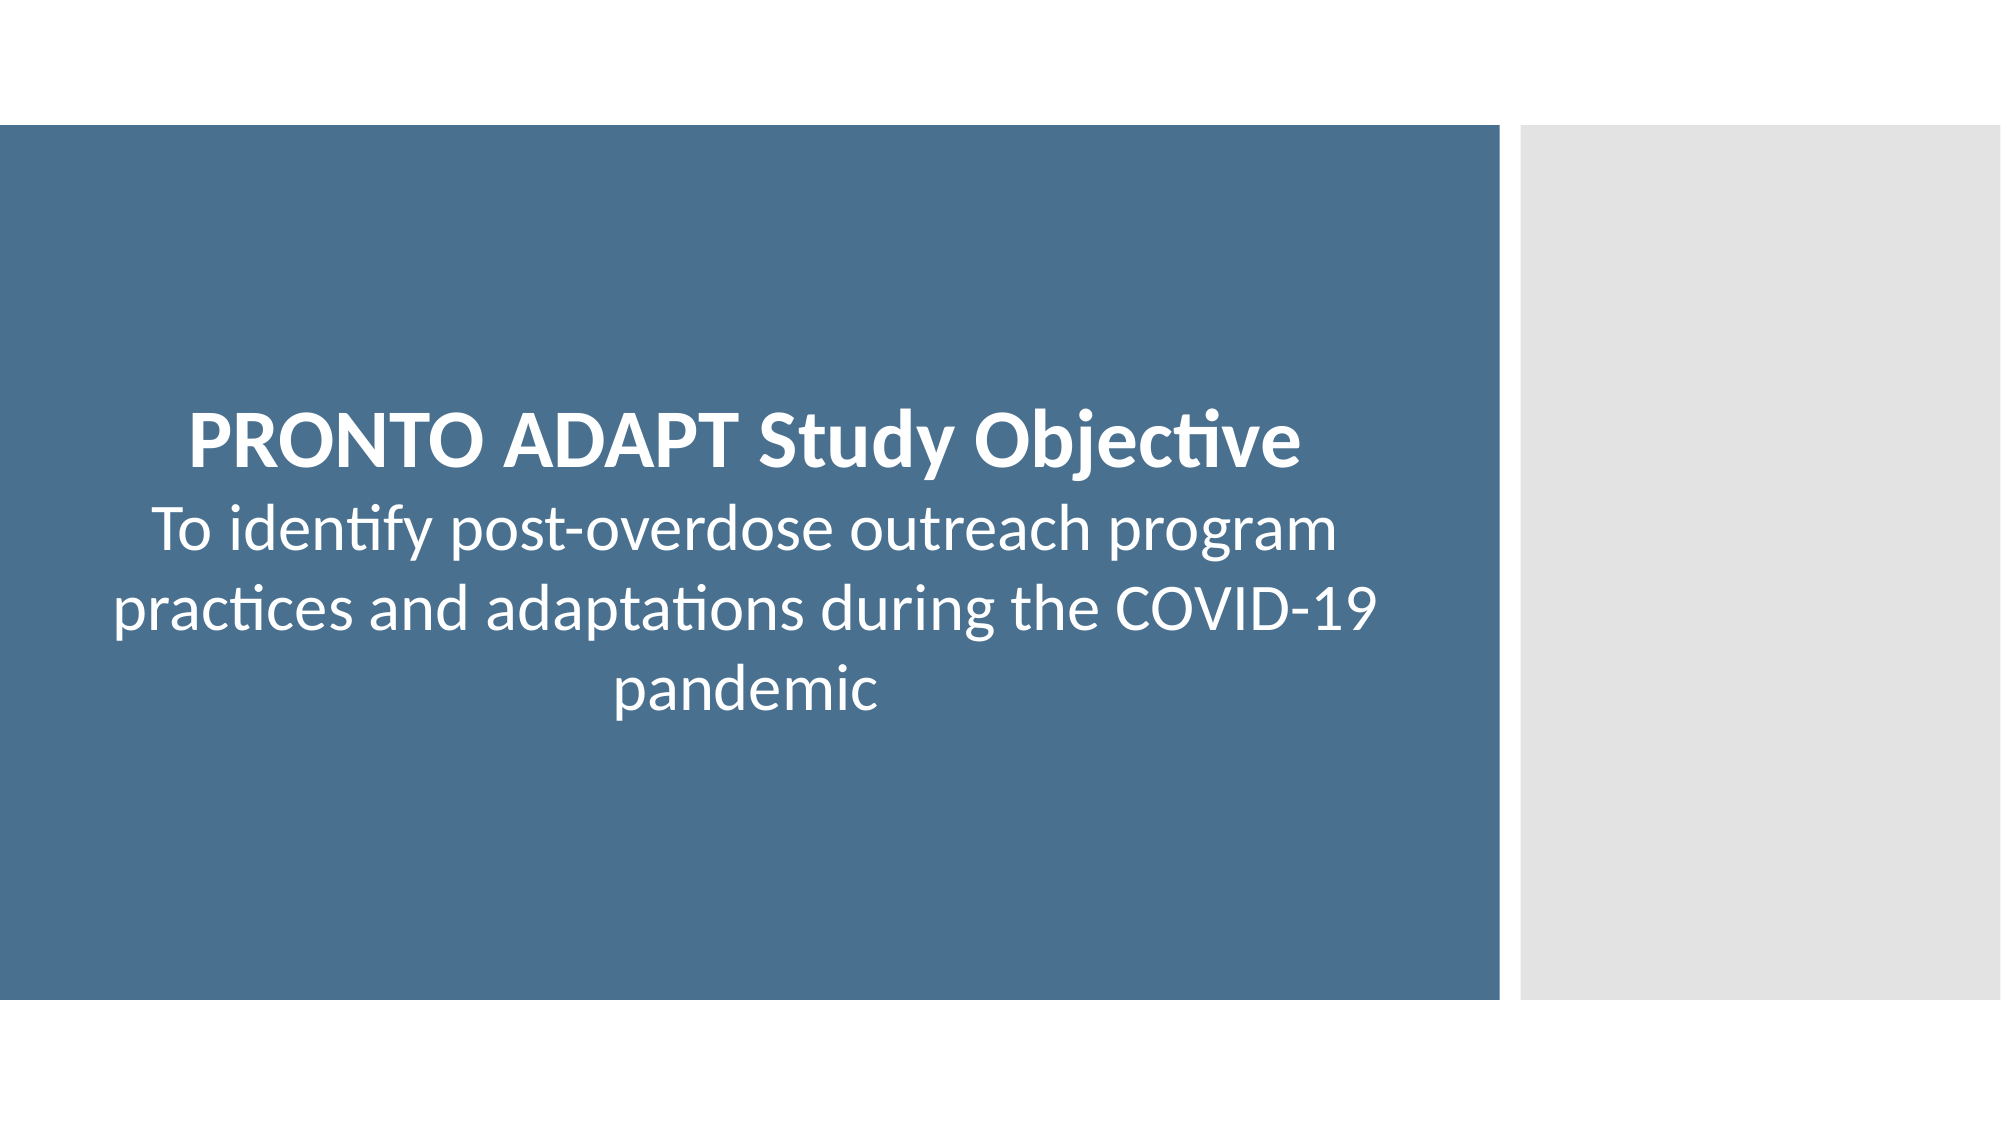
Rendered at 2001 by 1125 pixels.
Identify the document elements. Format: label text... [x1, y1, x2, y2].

text_box PRONTO ADAPT Study Objective To identify post-overdose outreach program practices and adaptations during the COVID-19 pandemic [65, 376, 1426, 732]
